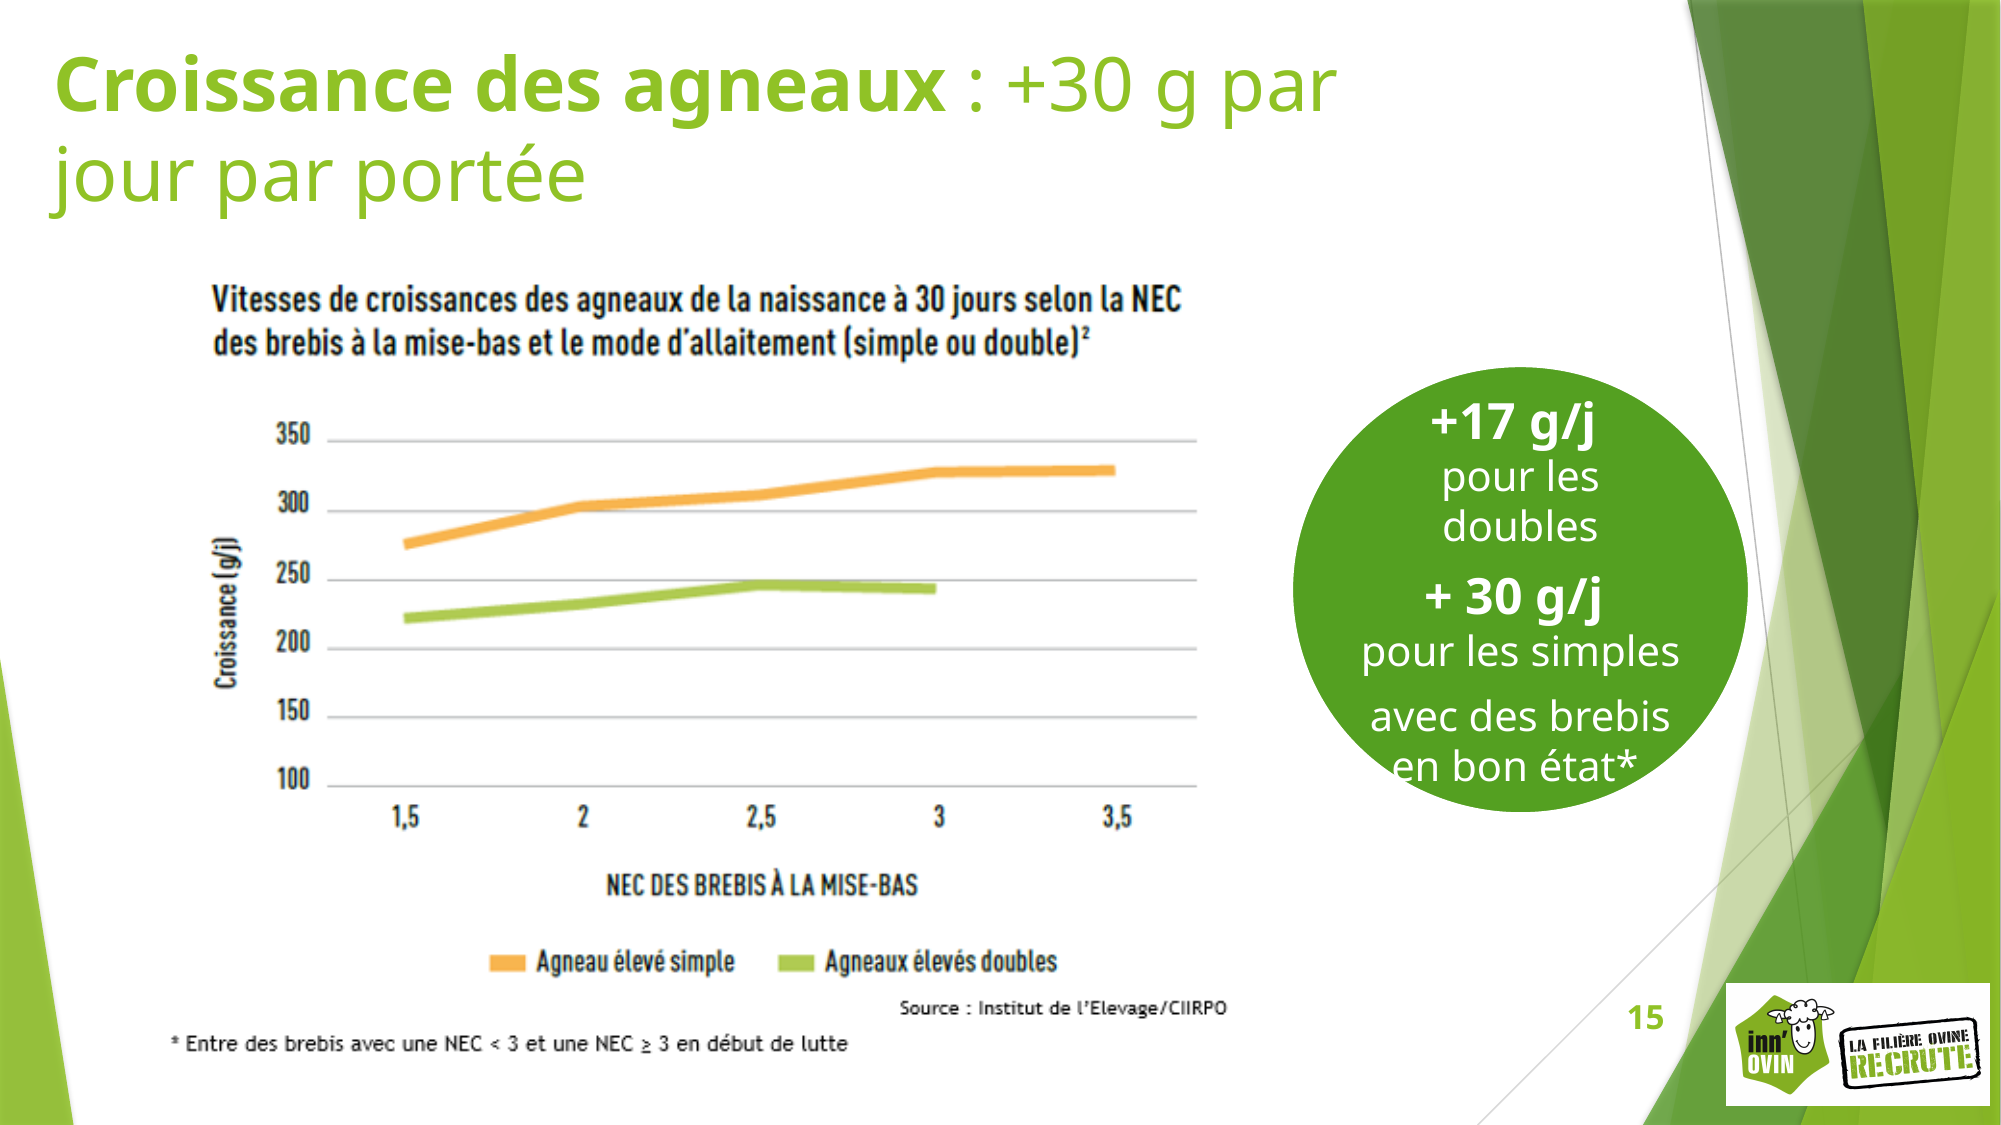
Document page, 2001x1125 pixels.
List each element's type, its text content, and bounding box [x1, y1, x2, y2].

picture [1726, 983, 1990, 1106]
title Croissance des agneaux : +30 g par jour par portée [38, 28, 1449, 246]
slide_number 15 [1567, 989, 1680, 1049]
picture [140, 264, 1257, 1065]
text_box +17 g/j pour les doubles + 30 g/j pour les simples avec des brebis en bon état* [1288, 362, 1753, 817]
